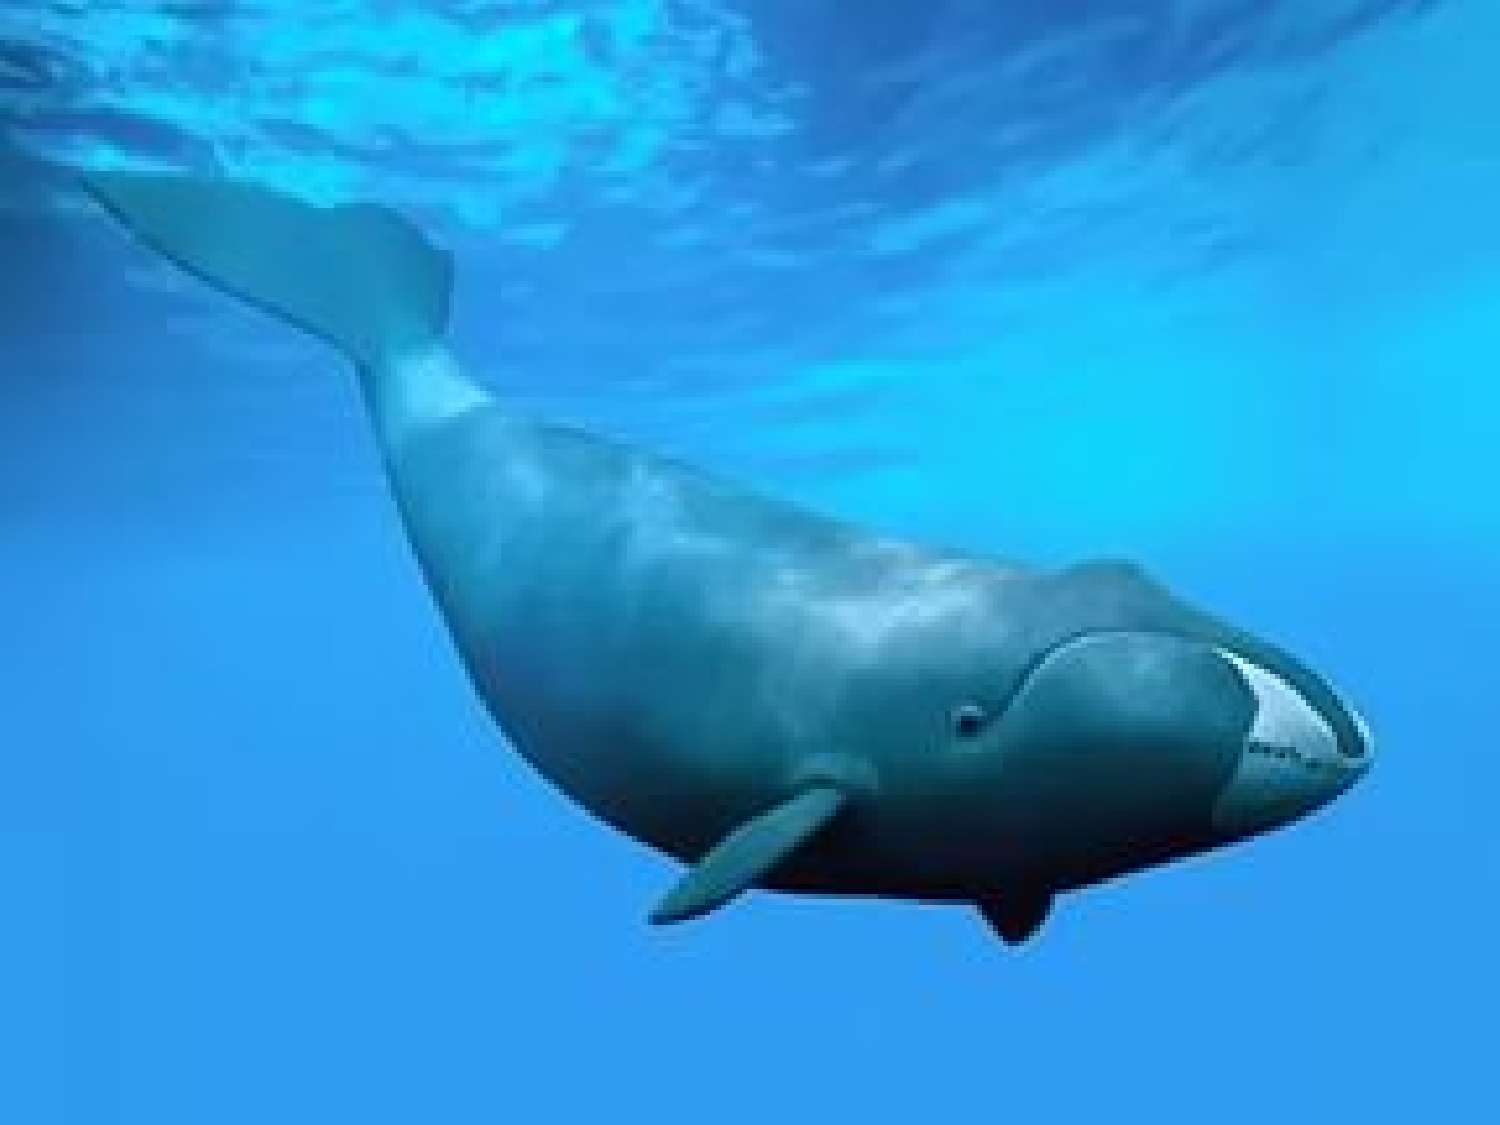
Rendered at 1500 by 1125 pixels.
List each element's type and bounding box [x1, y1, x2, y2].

list [0, 0, 1500, 1125]
